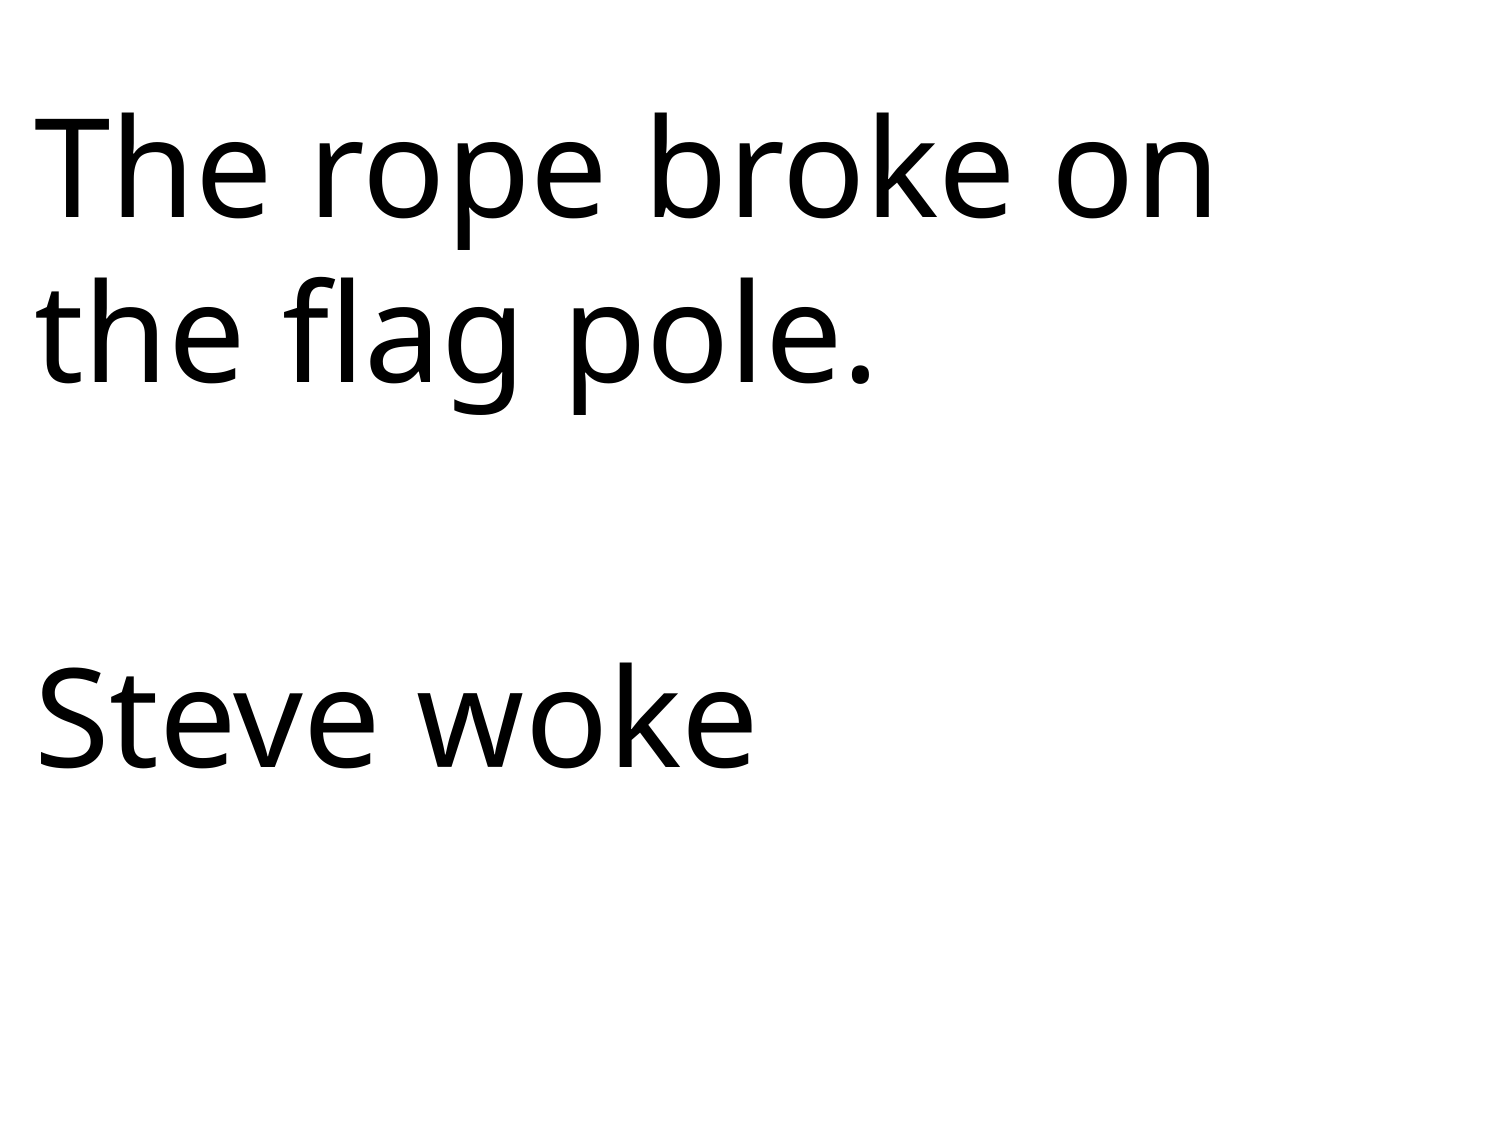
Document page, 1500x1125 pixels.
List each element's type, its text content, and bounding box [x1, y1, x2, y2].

text_box The rope broke on the flag pole. Steve woke [19, 72, 1479, 802]
